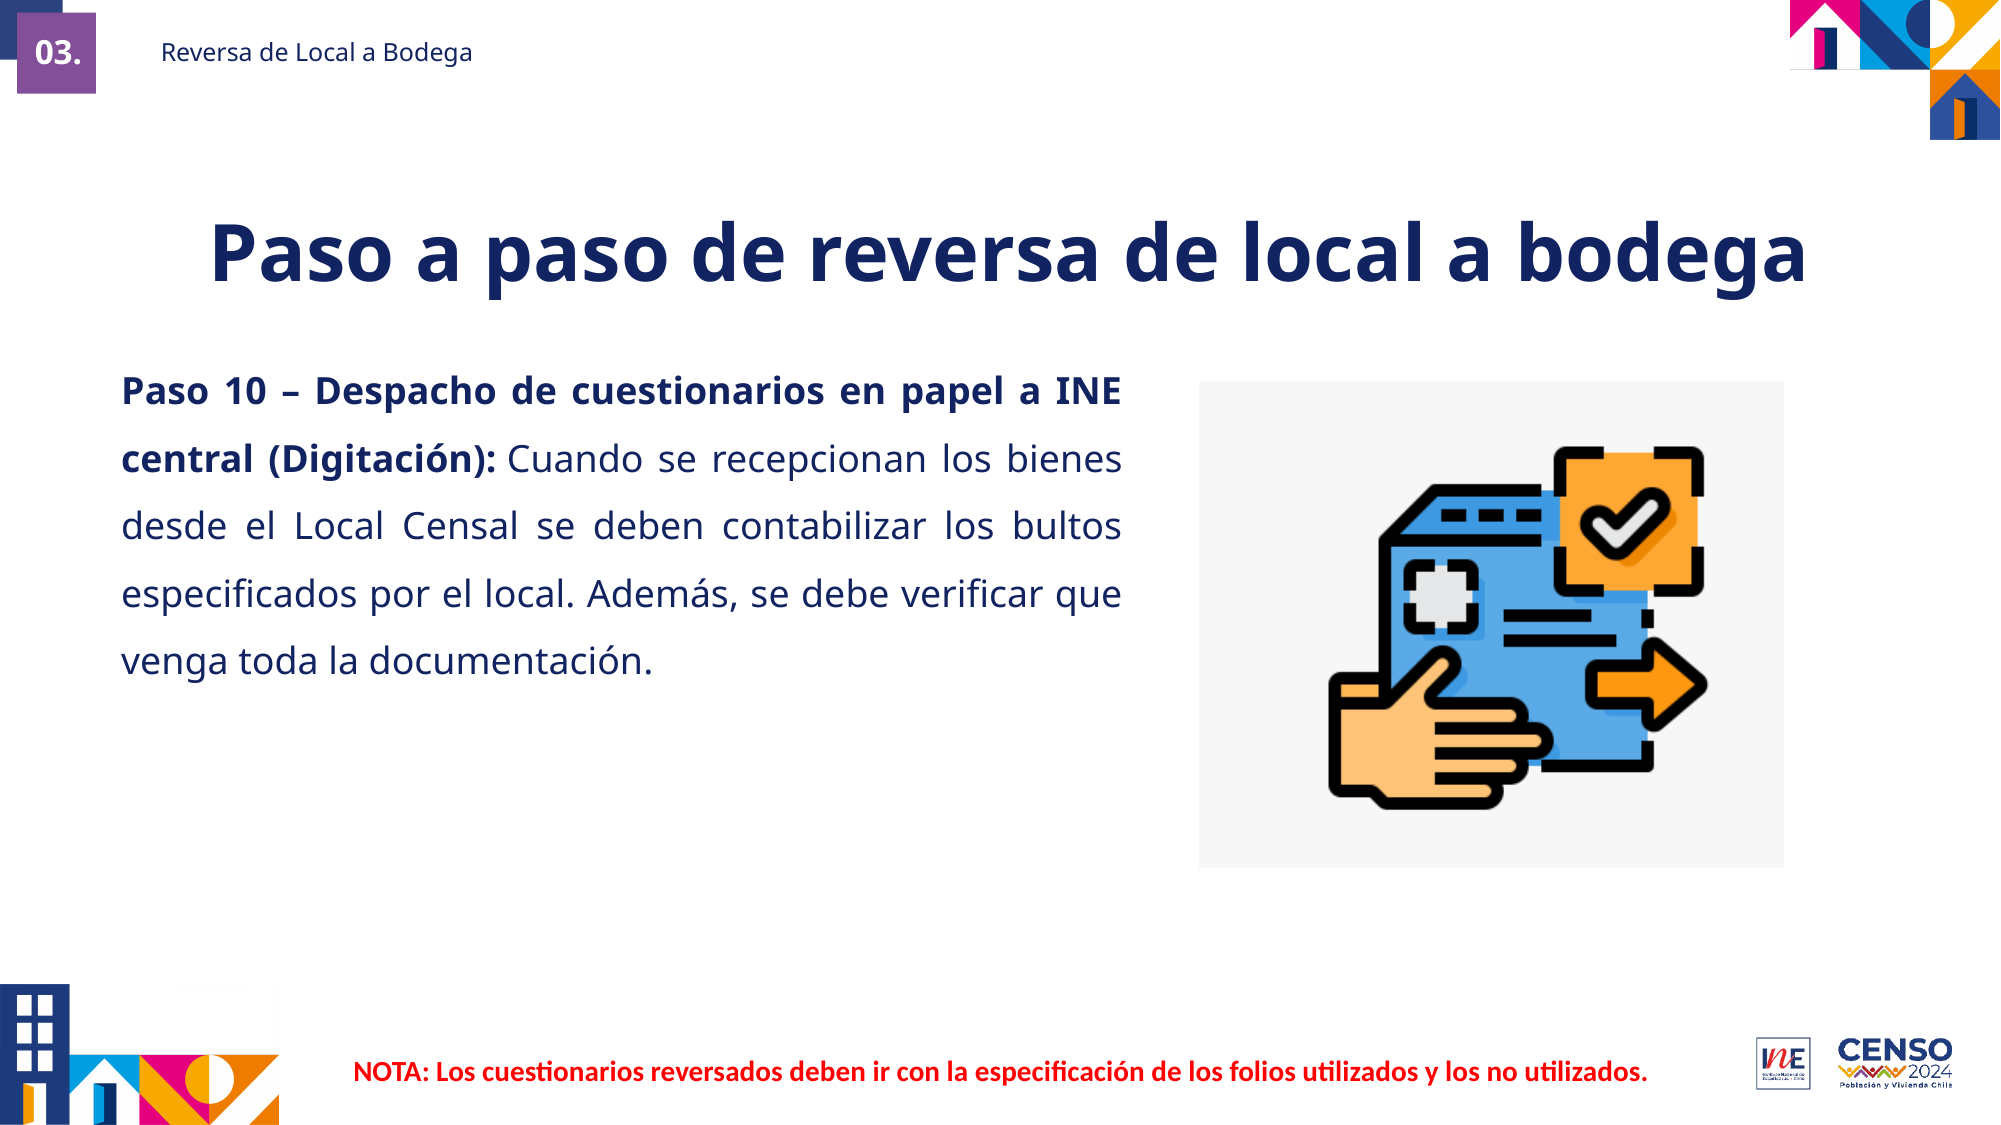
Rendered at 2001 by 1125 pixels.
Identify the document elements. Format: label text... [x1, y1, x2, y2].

list Reversa de Local a Bodega [123, 12, 1910, 94]
text_box NOTA: Los cuestionarios reversados deben ir con la especificación de los folios utilizados y los no utilizados. [287, 1044, 1716, 1095]
picture [1199, 381, 1784, 869]
list Paso a paso de reversa de local a bodega [106, 205, 1893, 338]
picture [1790, 0, 2000, 140]
list 03. [10, 12, 107, 94]
text_box Paso 10 – Despacho de cuestionarios en papel a INE central (Digitación): Cuando se recepcionan los bienes desde el Local Censal se deben contabilizar los bultos especificados por el local. Además, se debe verificar que venga toda la documentación. [106, 338, 1139, 690]
picture [1709, 1006, 1971, 1120]
picture [0, 984, 279, 1125]
picture [1790, 0, 1871, 12]
